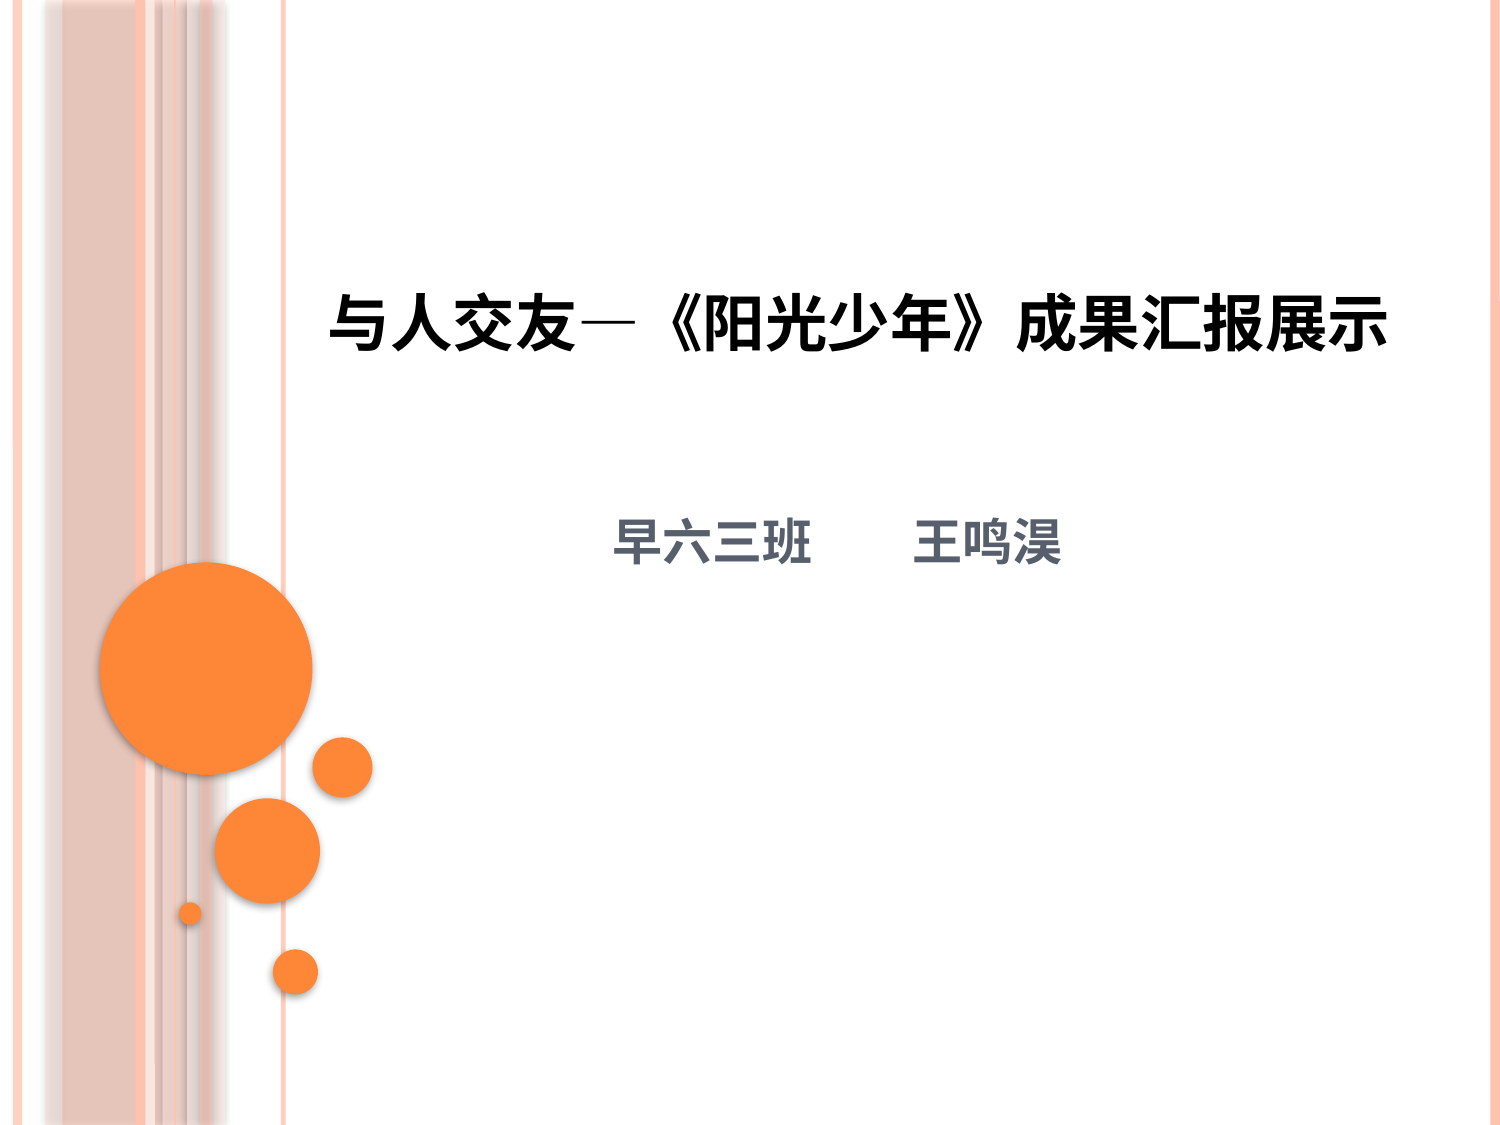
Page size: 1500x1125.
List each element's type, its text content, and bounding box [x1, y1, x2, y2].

subtitle 早六三班 王鸣淏 [597, 503, 1188, 587]
title 与人交友—《阳光少年》成果汇报展示 [312, 255, 1483, 367]
